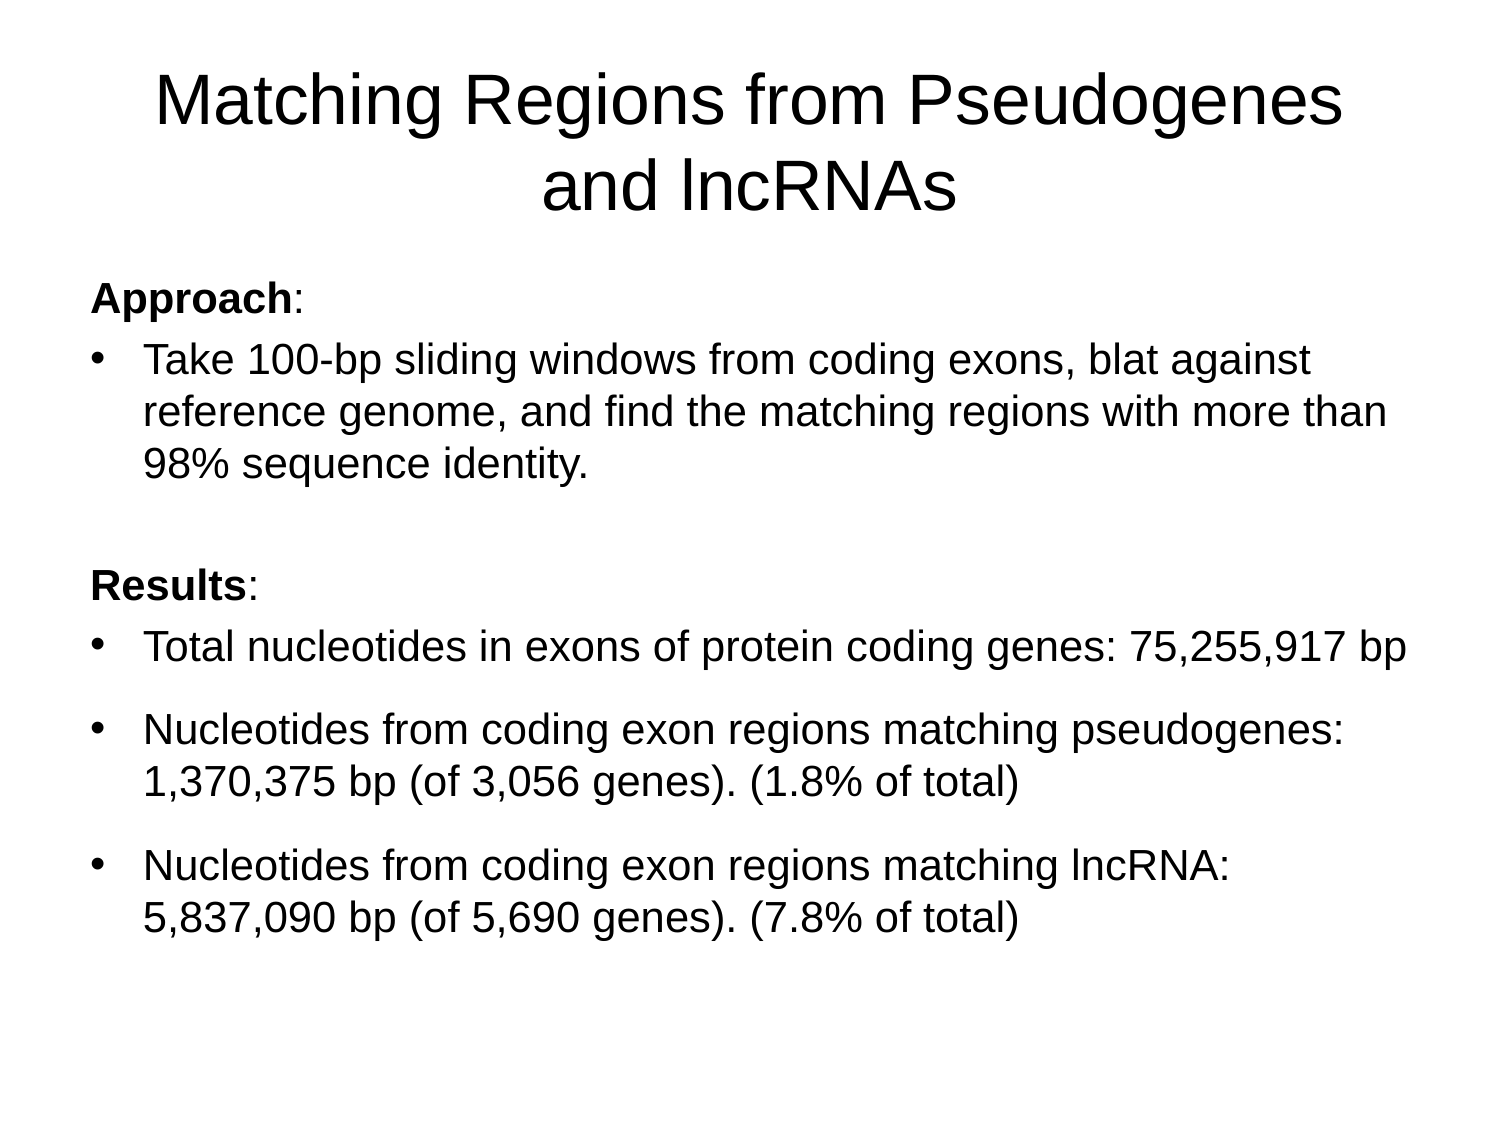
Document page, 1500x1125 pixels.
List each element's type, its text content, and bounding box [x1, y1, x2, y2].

title Matching Regions from Pseudogenes and lncRNAs [75, 45, 1425, 233]
list Approach: Take 100-bp sliding windows from coding exons, blat against reference genome, and find the matching regions with more than 98% sequence identity. Results: Total nucleotides in exons of protein coding genes: 75,255,917 bp Nucleotides from coding exon regions matching pseudogenes: 1,370,375 bp (of 3,056 genes). (1.8% of total) Nucleotides from coding exon regions matching lncRNA: 5,837,090 bp (of 5,690 genes). (7.8% of total) [75, 262, 1425, 1005]
